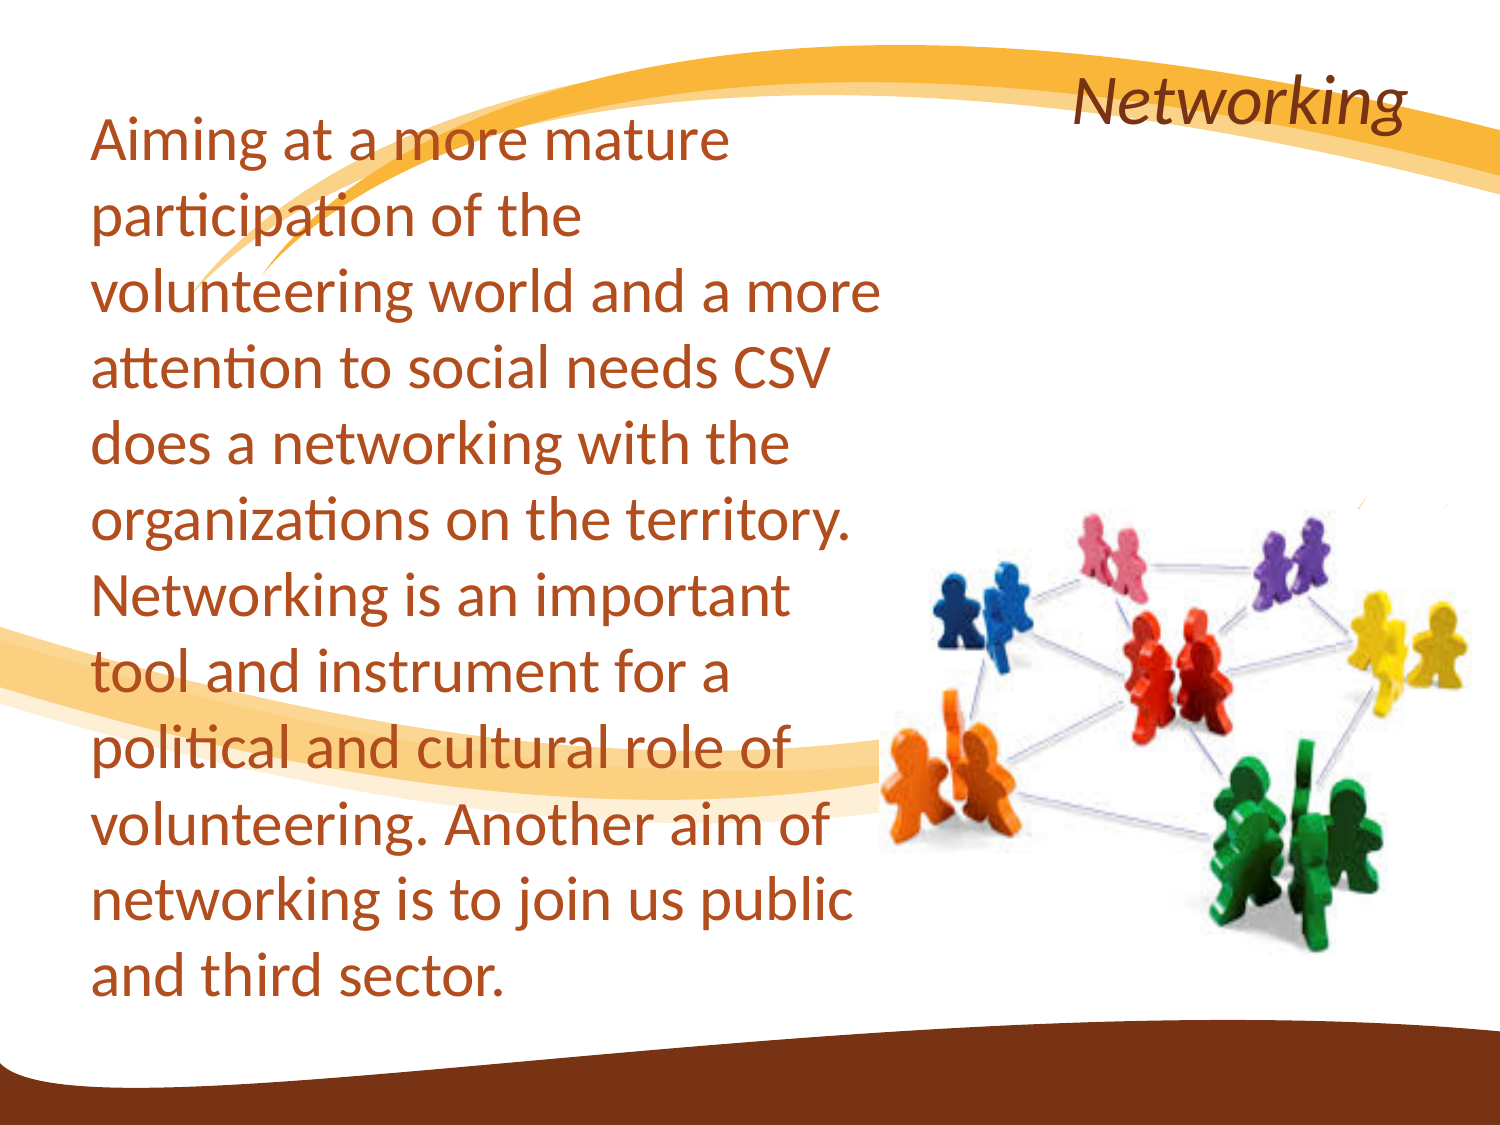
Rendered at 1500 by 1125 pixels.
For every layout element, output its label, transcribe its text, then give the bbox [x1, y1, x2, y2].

list Aiming at a more mature participation of the volunteering world and a more attention to social needs CSV does a networking with the organizations on the territory. Networking is an important tool and instrument for a political and cultural role of volunteering. Another aim of networking is to join us public and third sector. [75, 90, 916, 1035]
title Networking [75, 45, 1425, 233]
picture [879, 509, 1477, 963]
